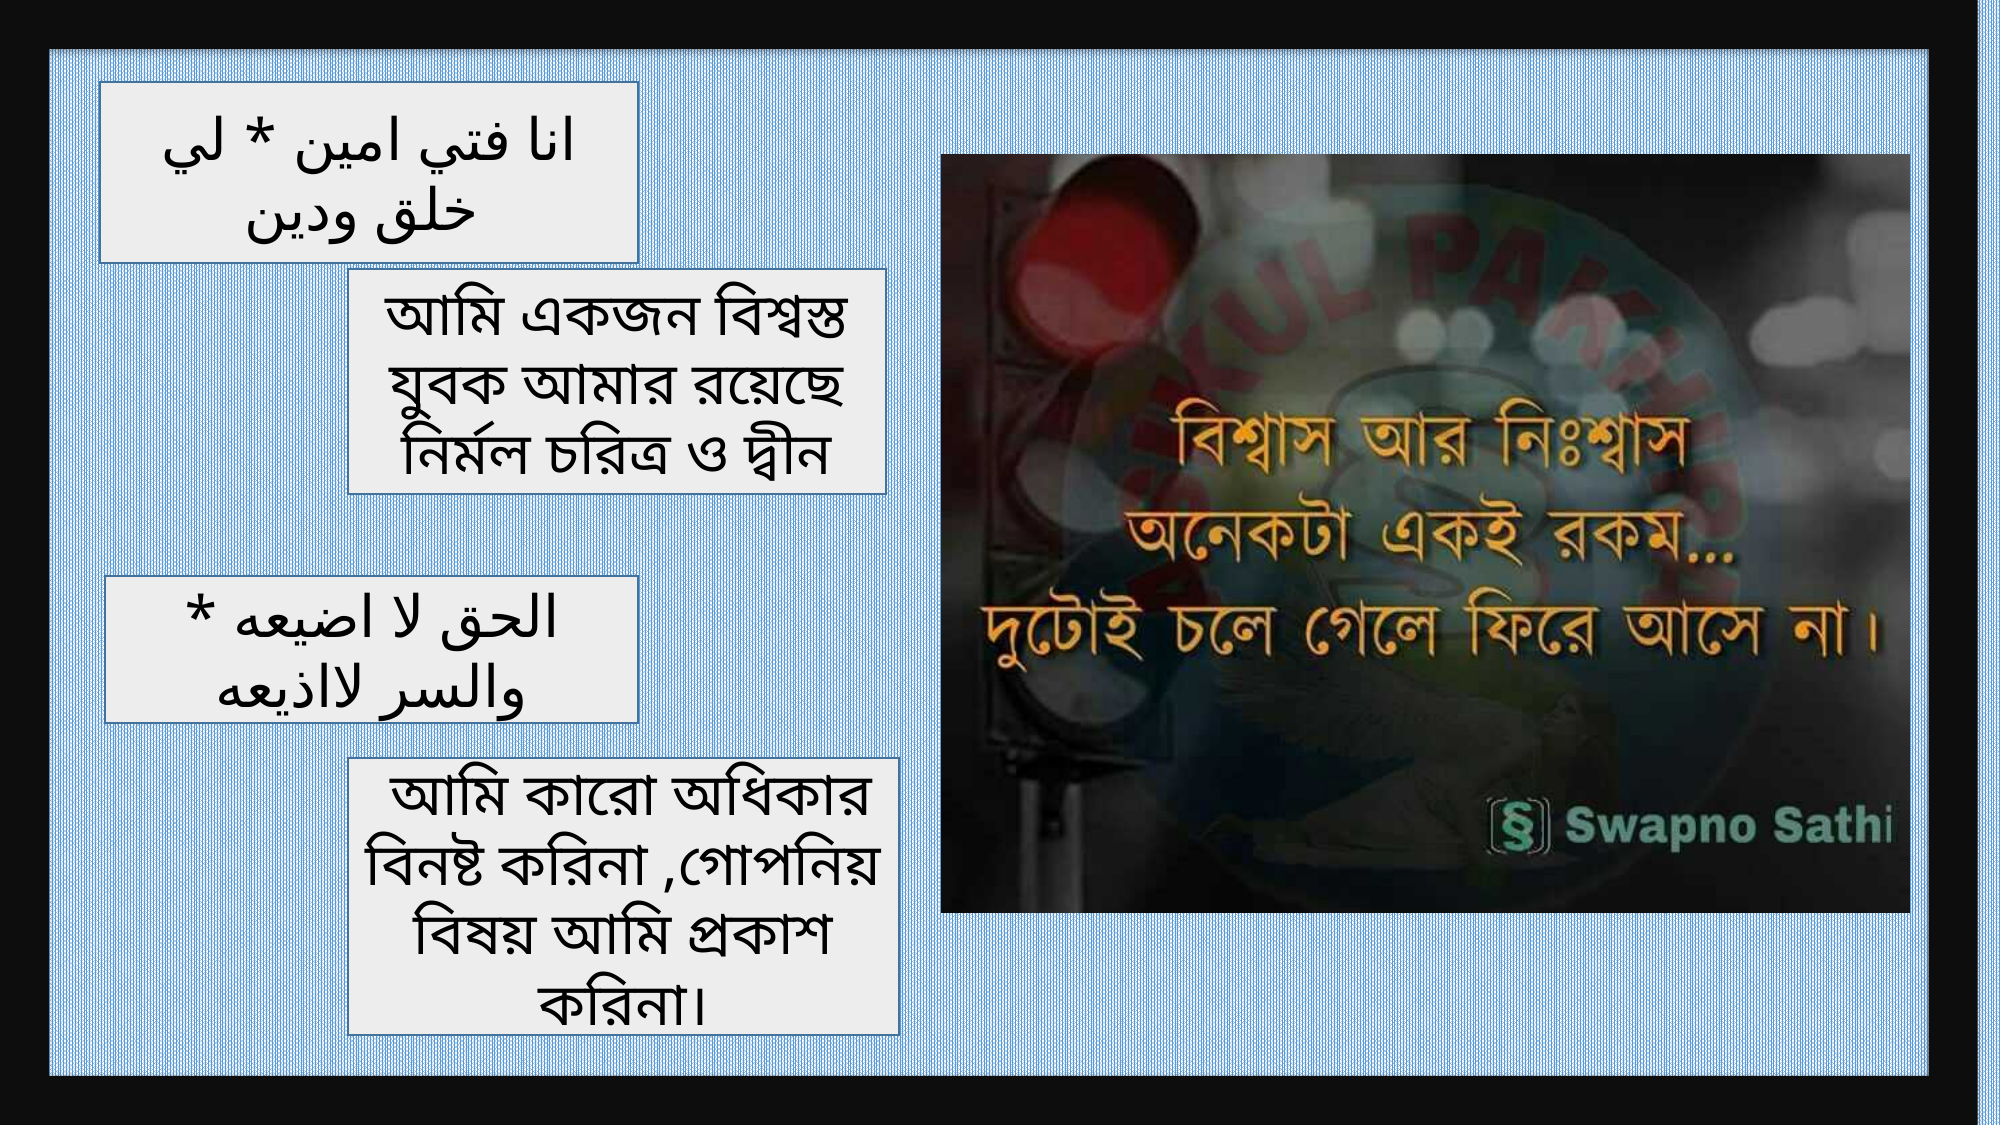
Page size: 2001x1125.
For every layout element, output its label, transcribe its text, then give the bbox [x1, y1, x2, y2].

text_box الحق لا اضيعه * والسر لااذيعه [104, 575, 639, 724]
picture [941, 154, 1910, 913]
text_box আমি কারো অধিকার বিনষ্ট করিনা ,গোপনিয় বিষয় আমি প্রকাশ করিনা। [347, 757, 900, 1036]
text_box انا فتي امين * لي خلق ودين [99, 81, 639, 264]
text_box [0, 0, 1979, 1125]
text_box আমি একজন বিশ্বস্ত যুবক আমার রয়েছে নির্মল চরিত্র ও দ্বীন [347, 268, 887, 495]
